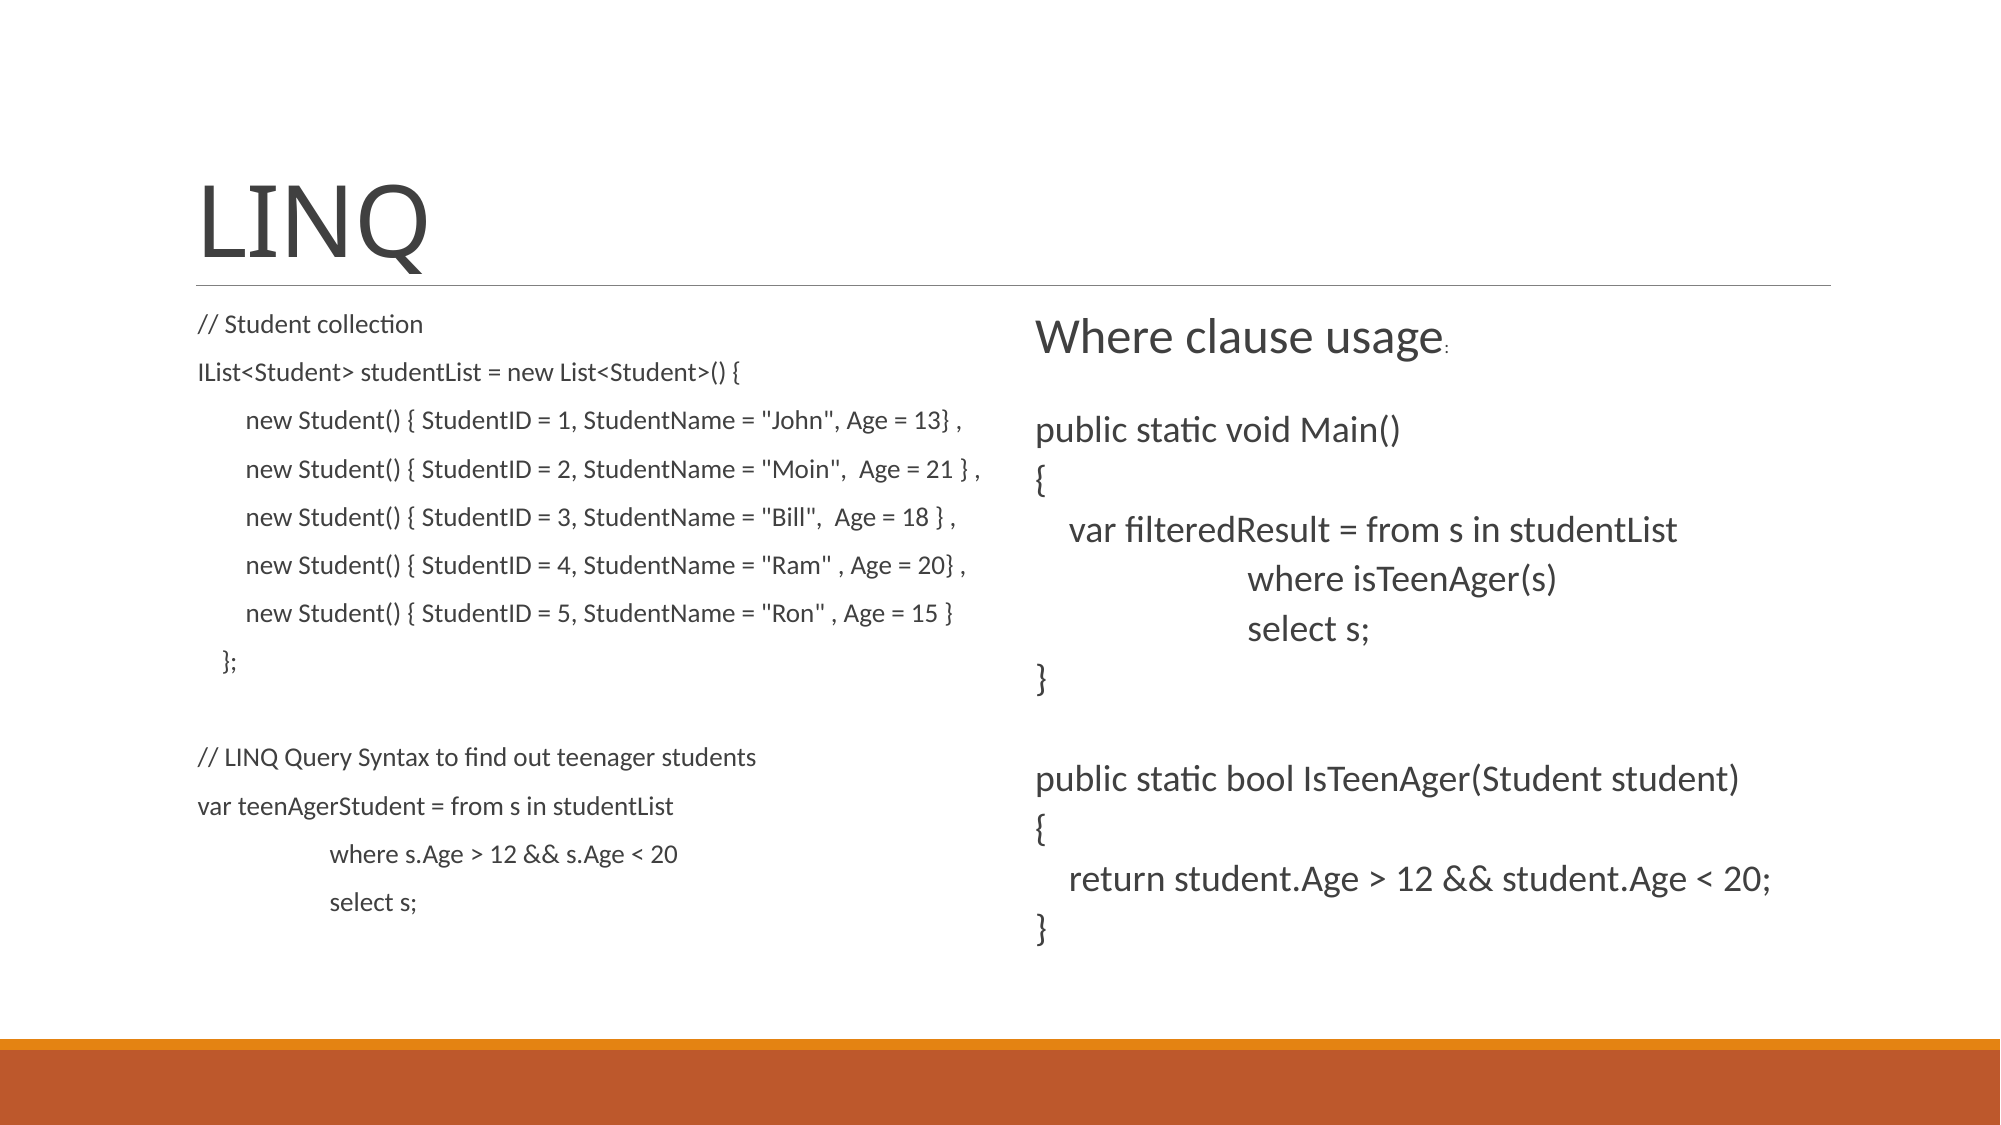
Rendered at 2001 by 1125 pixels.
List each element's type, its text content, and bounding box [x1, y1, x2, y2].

title LINQ [180, 47, 1830, 285]
list Where clause usage: public static void Main() { var filteredResult = from s in studentList where isTeenAger(s) select s; } public static bool IsTeenAger(Student student) { return student.Age > 12 && student.Age < 20; } [1020, 302, 1830, 963]
list // Student collection IList<Student> studentList = new List<Student>() { new Student() { StudentID = 1, StudentName = "John", Age = 13} , new Student() { StudentID = 2, StudentName = "Moin", Age = 21 } , new Student() { StudentID = 3, StudentName = "Bill", Age = 18 } , new Student() { StudentID = 4, StudentName = "Ram" , Age = 20} , new Student() { StudentID = 5, StudentName = "Ron" , Age = 15 } }; // LINQ Query Syntax to find out teenager students var teenAgerStudent = from s in studentList where s.Age > 12 && s.Age < 20 select s; [180, 302, 990, 963]
